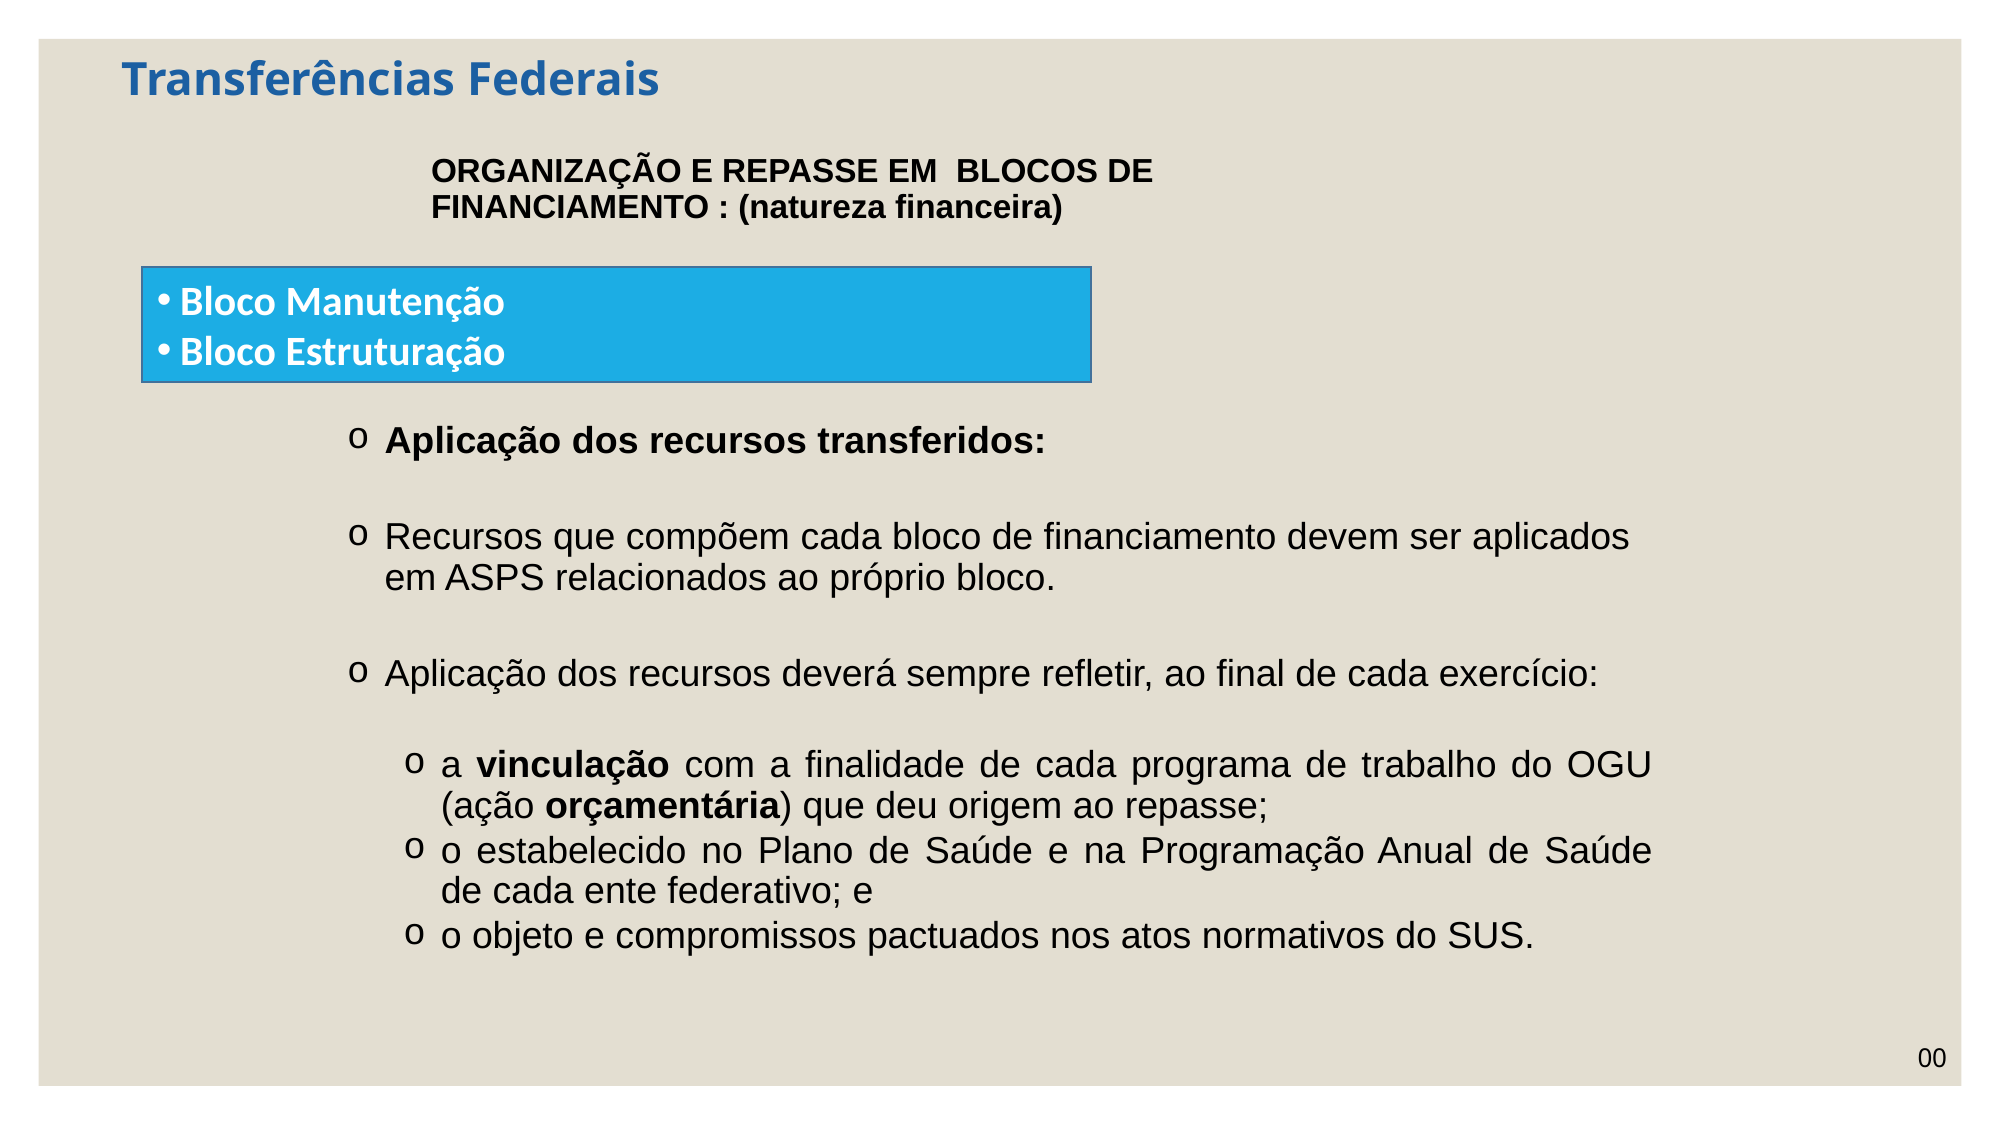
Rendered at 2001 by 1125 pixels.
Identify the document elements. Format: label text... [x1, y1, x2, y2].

text_box Transferências Federais [106, 41, 1308, 112]
text_box 00 [1907, 1038, 1957, 1077]
text_box Aplicação dos recursos transferidos: Recursos que compõem cada bloco de financiamento devem ser aplicados em ASPS relacionados ao próprio bloco. Aplicação dos recursos deverá sempre refletir, ao final de cada exercício: a vinculação com a finalidade de cada programa de trabalho do OGU (ação orçamentária) que deu origem ao repasse; o estabelecido no Plano de Saúde e na Programação Anual de Saúde de cada ente federativo; e o objeto e compromissos pactuados nos atos normativos do SUS. [341, 417, 1659, 678]
text_box ORGANIZAÇÃO E REPASSE EM BLOCOS DE FINANCIAMENTO : (natureza financeira) [425, 148, 1255, 231]
text_box Bloco Manutenção Bloco Estruturação [141, 266, 1091, 382]
